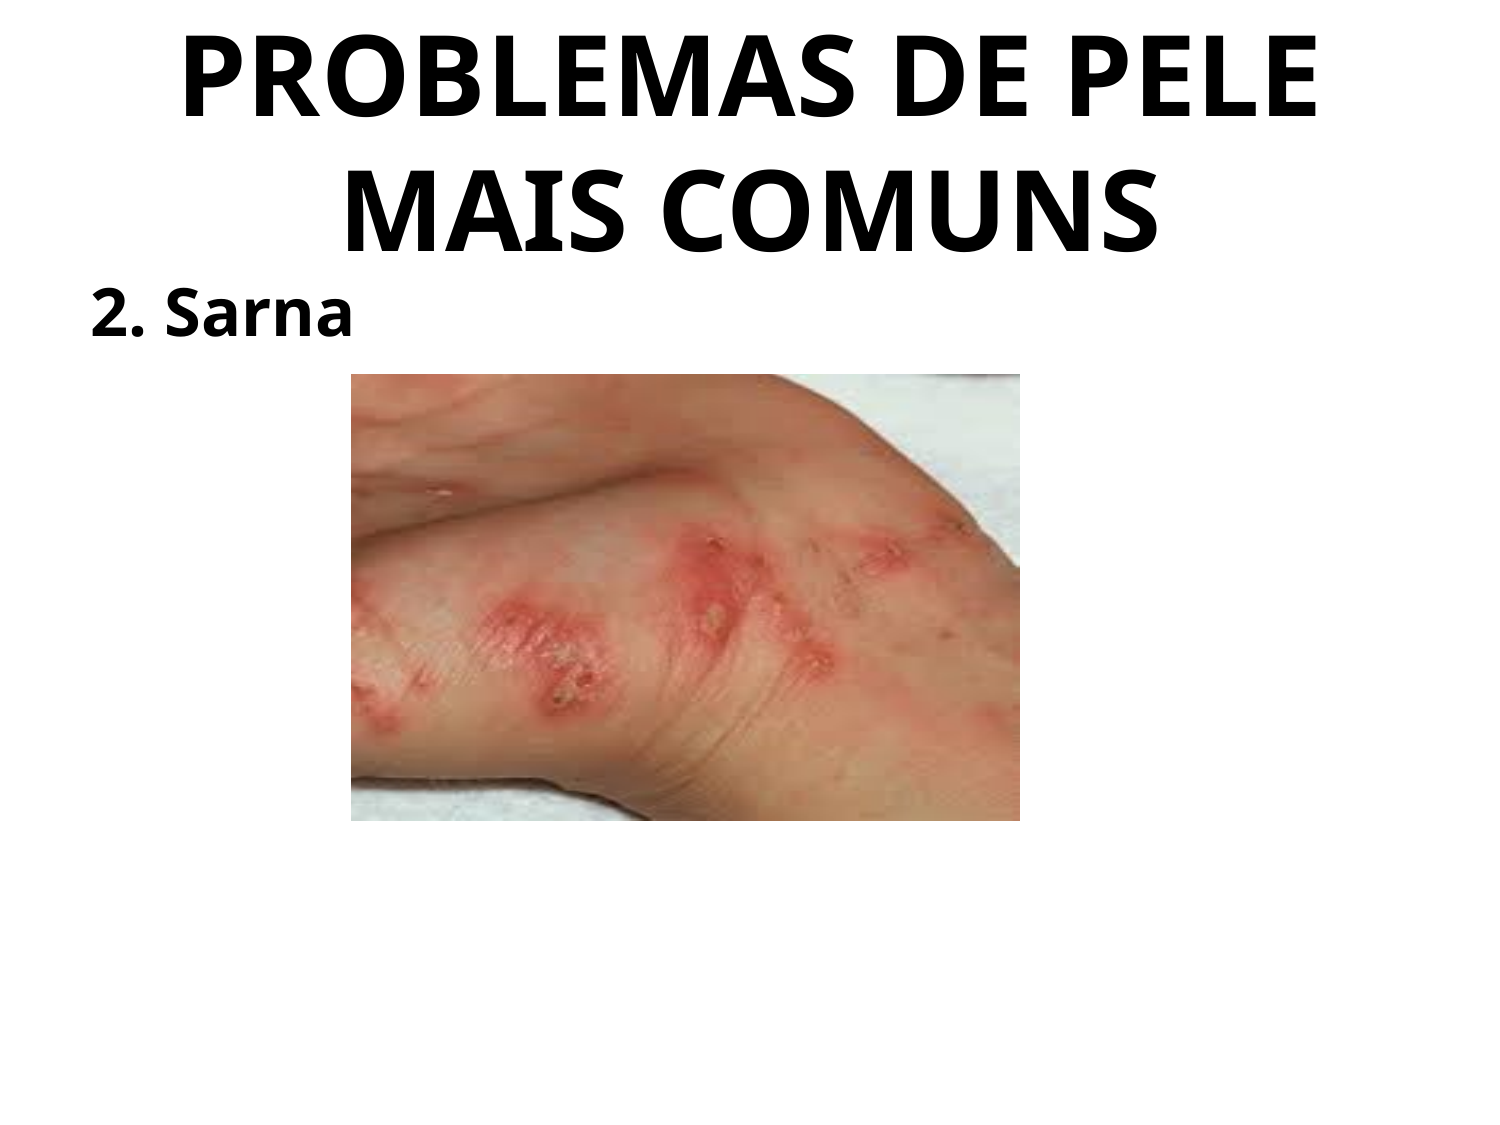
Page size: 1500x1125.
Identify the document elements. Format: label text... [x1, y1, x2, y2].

title PROBLEMAS DE PELE MAIS COMUNS [75, 45, 1425, 233]
list 2. Sarna [75, 262, 1425, 1005]
picture [351, 374, 1020, 821]
